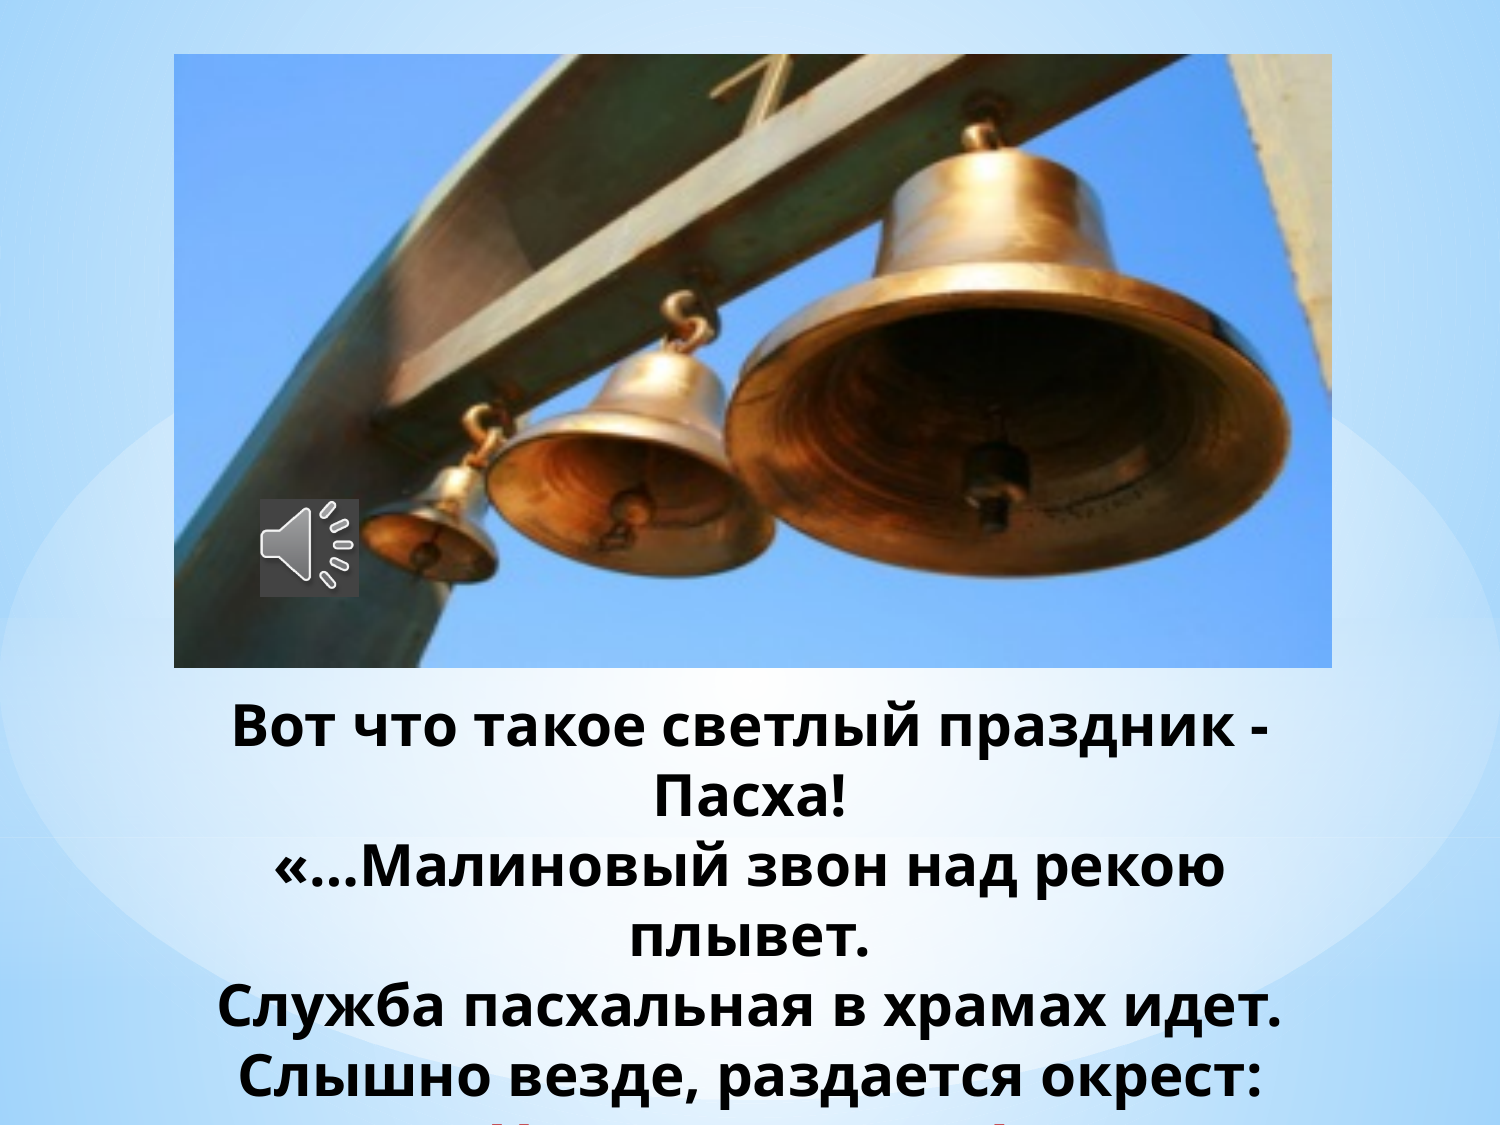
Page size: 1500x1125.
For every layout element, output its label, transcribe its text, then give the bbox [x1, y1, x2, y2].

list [174, 54, 1332, 669]
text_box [259, 497, 360, 599]
title Вот что такое светлый праздник - Пасха! «…Малиновый звон над рекою плывет. Служба пасхальная в храмах идет. Слышно везде, раздается окрест: «Христос воскрес!» [154, 680, 1346, 1047]
